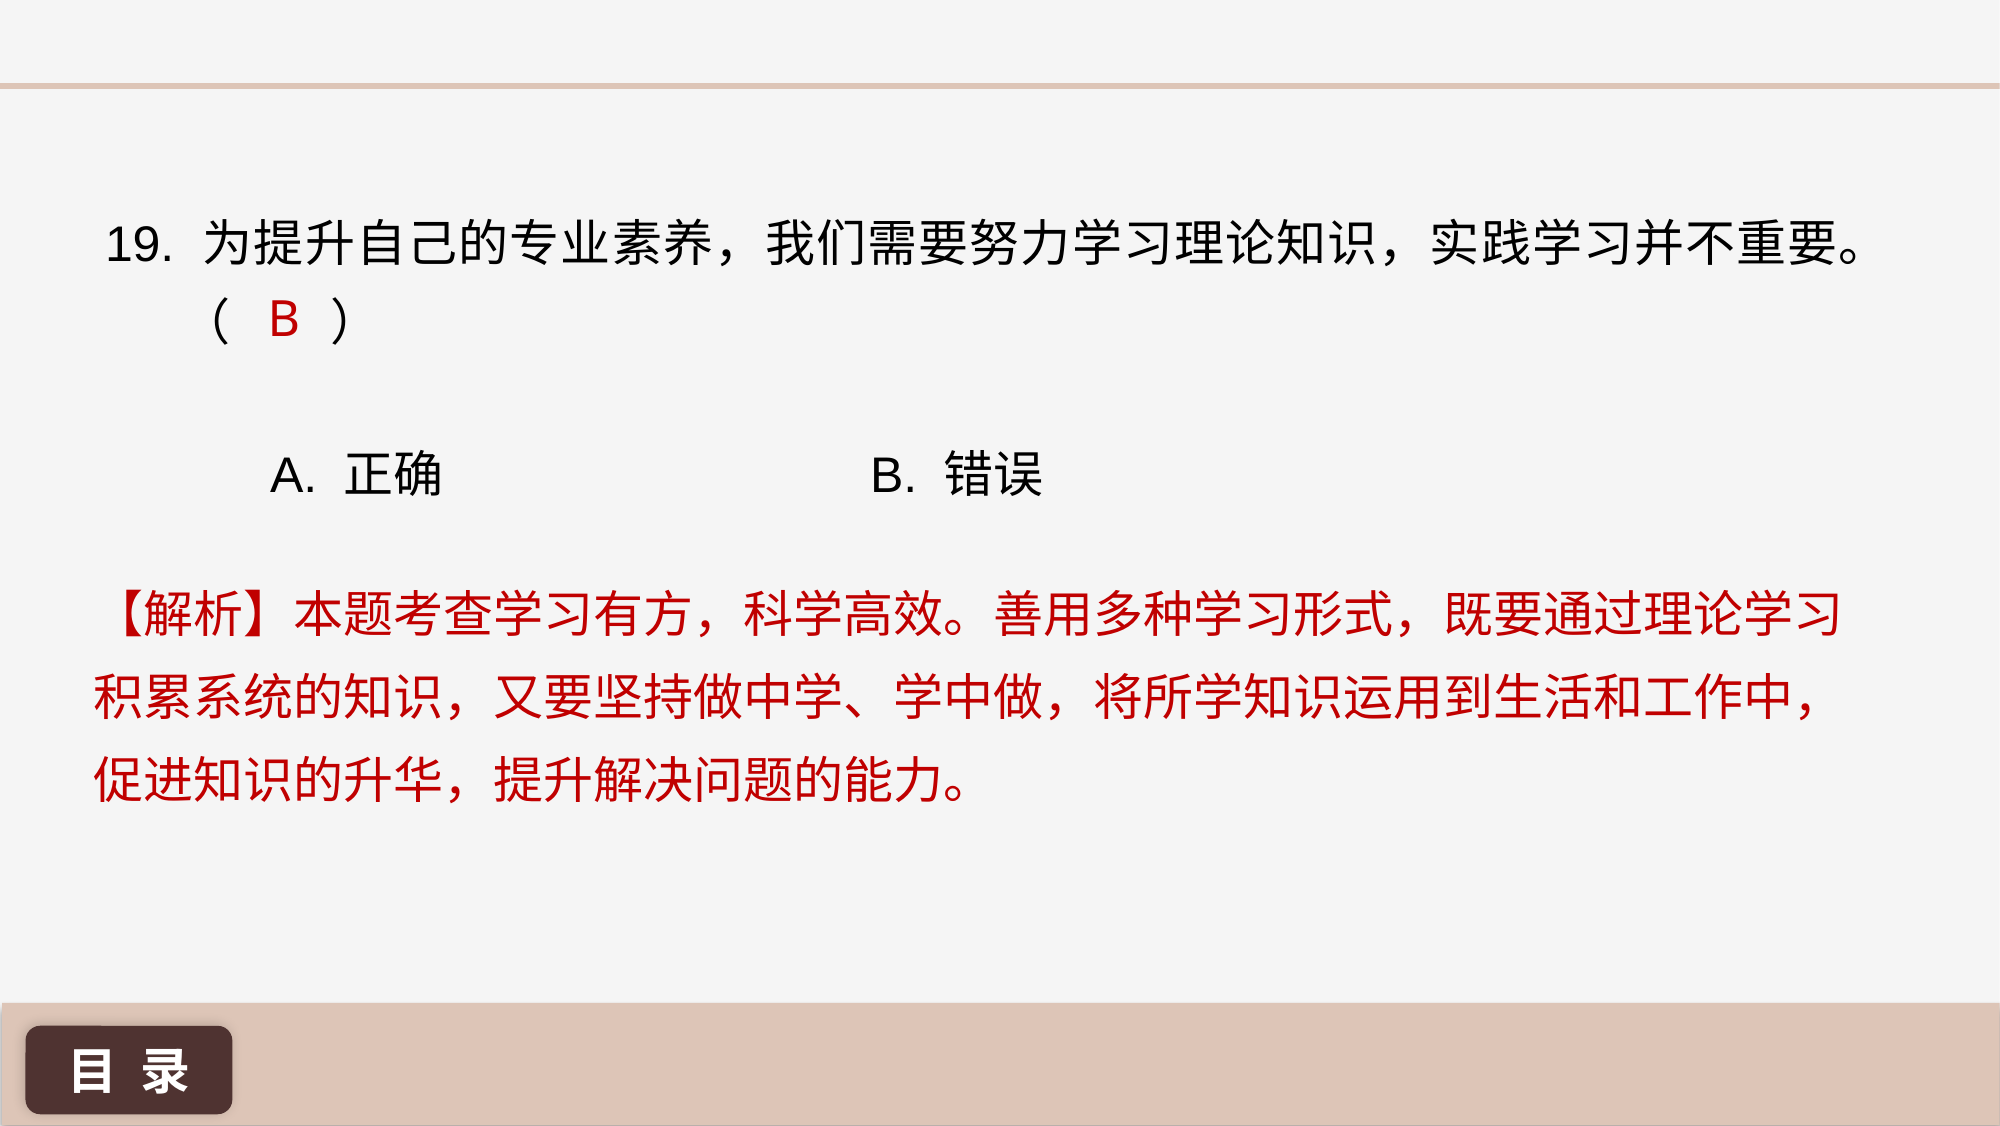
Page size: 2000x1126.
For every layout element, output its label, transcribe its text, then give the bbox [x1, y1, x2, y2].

text_box 19. 为提升自己的专业素养，我们需要努力学习理论知识，实践学习并不重要。（ ） [90, 185, 1904, 359]
text_box B [208, 255, 360, 346]
text_box 【解析】本题考查学习有方，科学高效。善用多种学习形式，既要通过理论学习积累系统的知识，又要坚持做中学、学中做，将所学知识运用到生活和工作中，促进知识的升华，提升解决问题的能力。 [78, 551, 1867, 818]
text_box A. 正确 B. 错误 [255, 415, 1922, 510]
